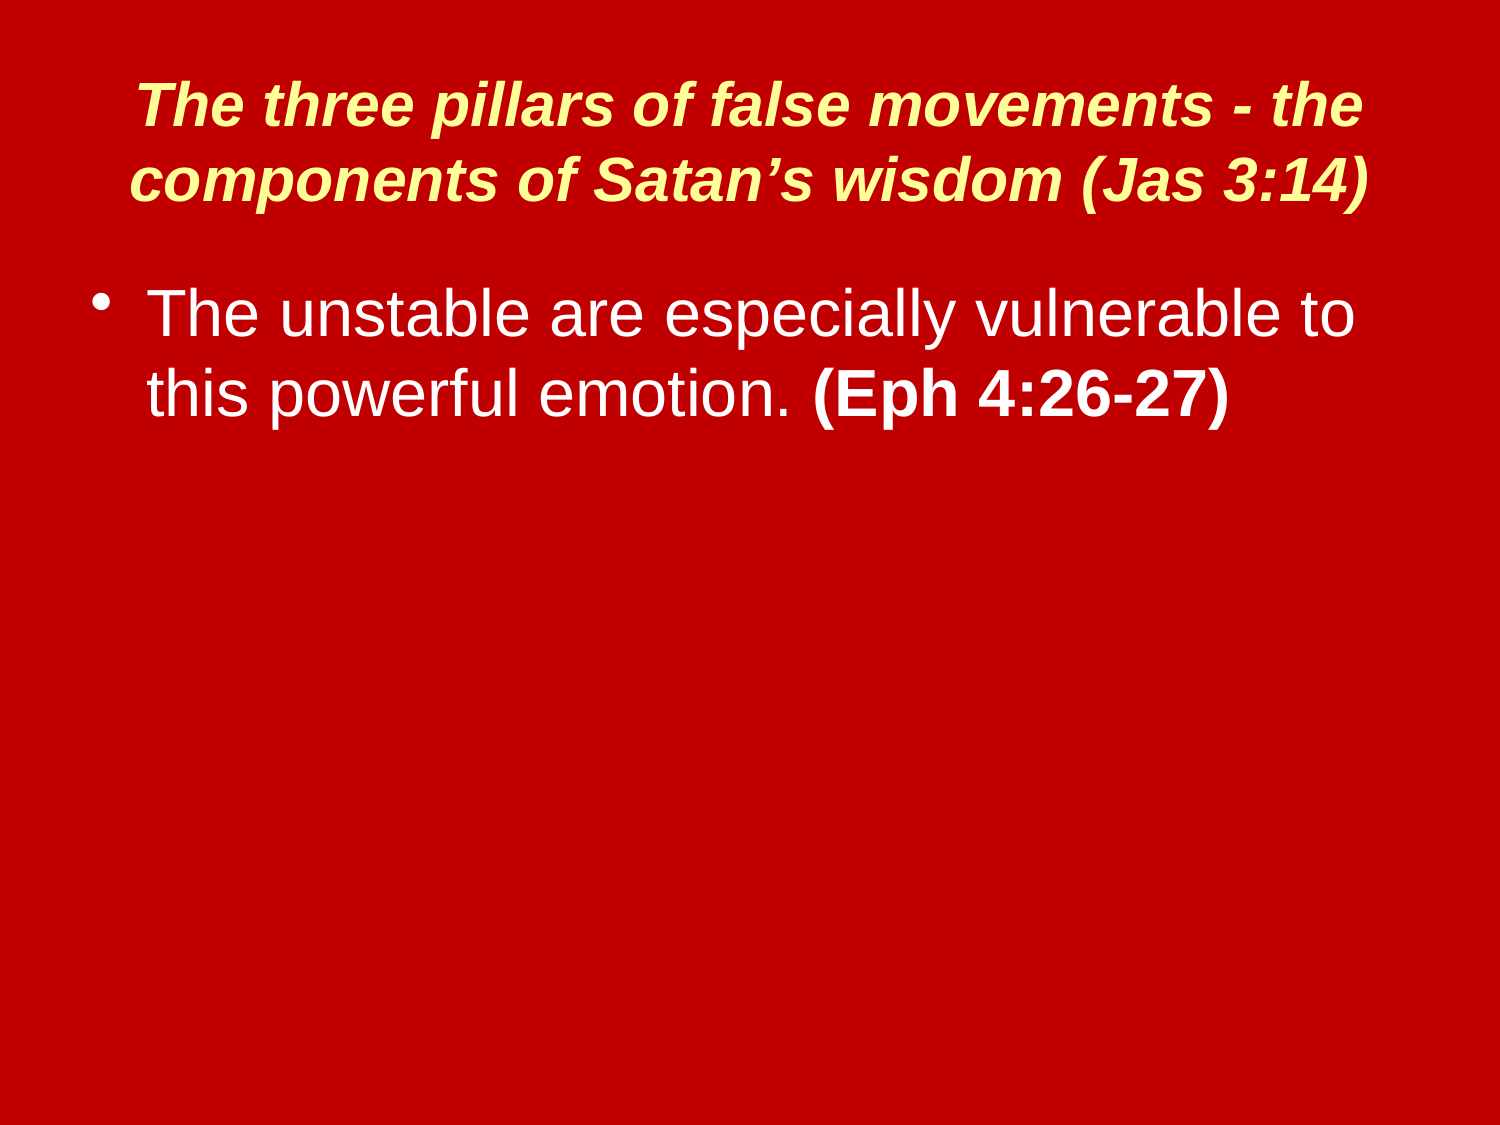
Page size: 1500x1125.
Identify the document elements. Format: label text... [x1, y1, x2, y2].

list The unstable are especially vulnerable to this powerful emotion. (Eph 4:26-27) [75, 262, 1425, 1005]
title The three pillars of false movements - the components of Satan’s wisdom (Jas 3:14) [75, 45, 1425, 233]
